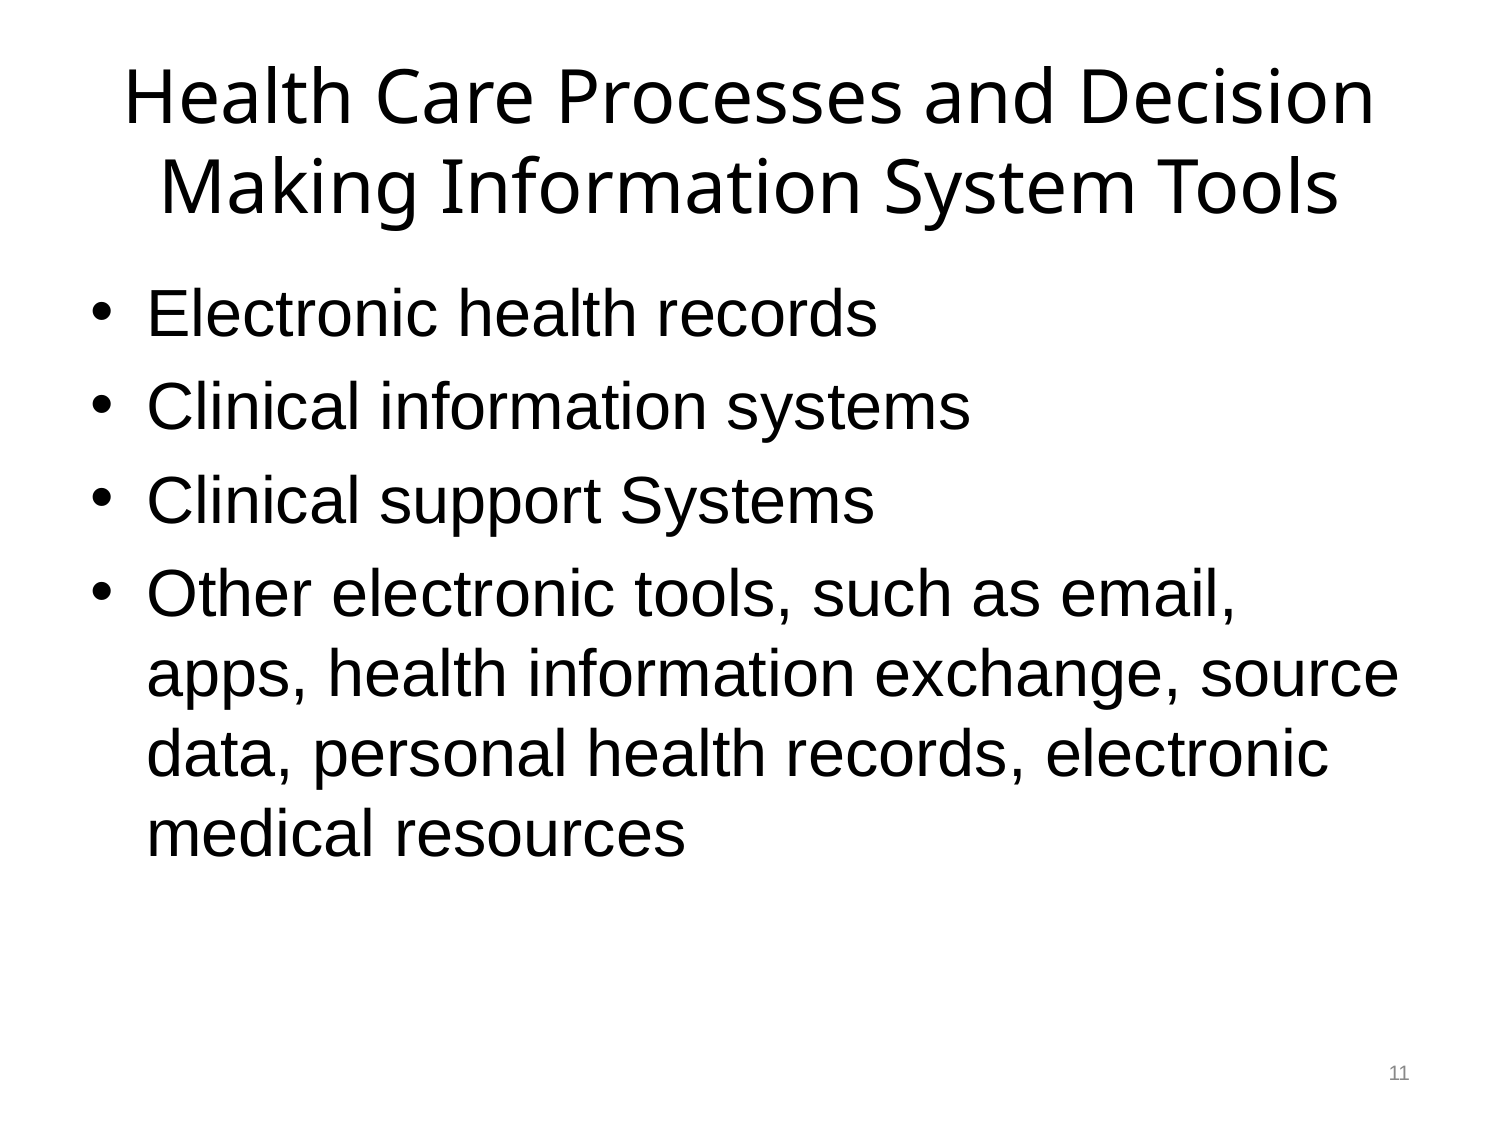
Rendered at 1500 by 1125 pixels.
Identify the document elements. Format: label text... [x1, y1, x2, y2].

title Health Care Processes and Decision Making Information System Tools [60, 45, 1440, 233]
slide_number 11 [1341, 1027, 1425, 1118]
list Electronic health records Clinical information systems Clinical support Systems Other electronic tools, such as email, apps, health information exchange, source data, personal health records, electronic medical resources [75, 262, 1425, 1013]
